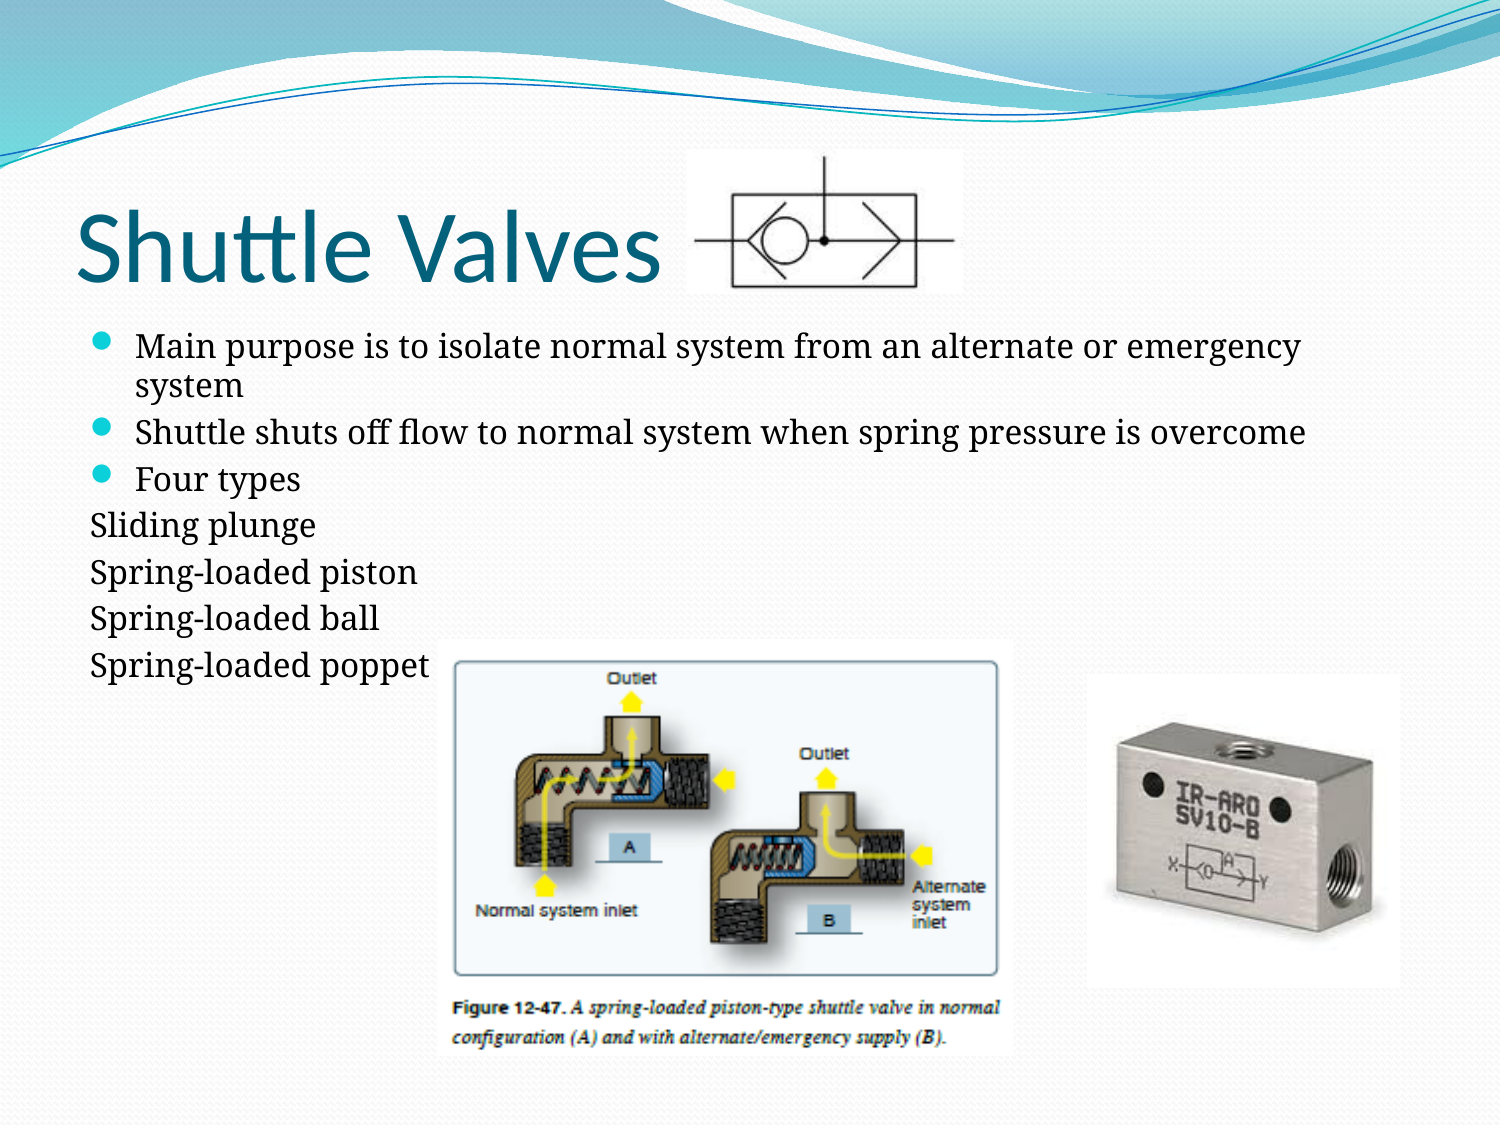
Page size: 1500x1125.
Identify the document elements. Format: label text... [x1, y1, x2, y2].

picture [687, 149, 963, 294]
title Shuttle Valves [75, 115, 1425, 303]
list Main purpose is to isolate normal system from an alternate or emergency system Shuttle shuts off flow to normal system when spring pressure is overcome Four types Sliding plunge Spring-loaded piston Spring-loaded ball Spring-loaded poppet [75, 317, 1425, 1038]
picture [1087, 674, 1401, 988]
picture [437, 639, 1014, 1056]
